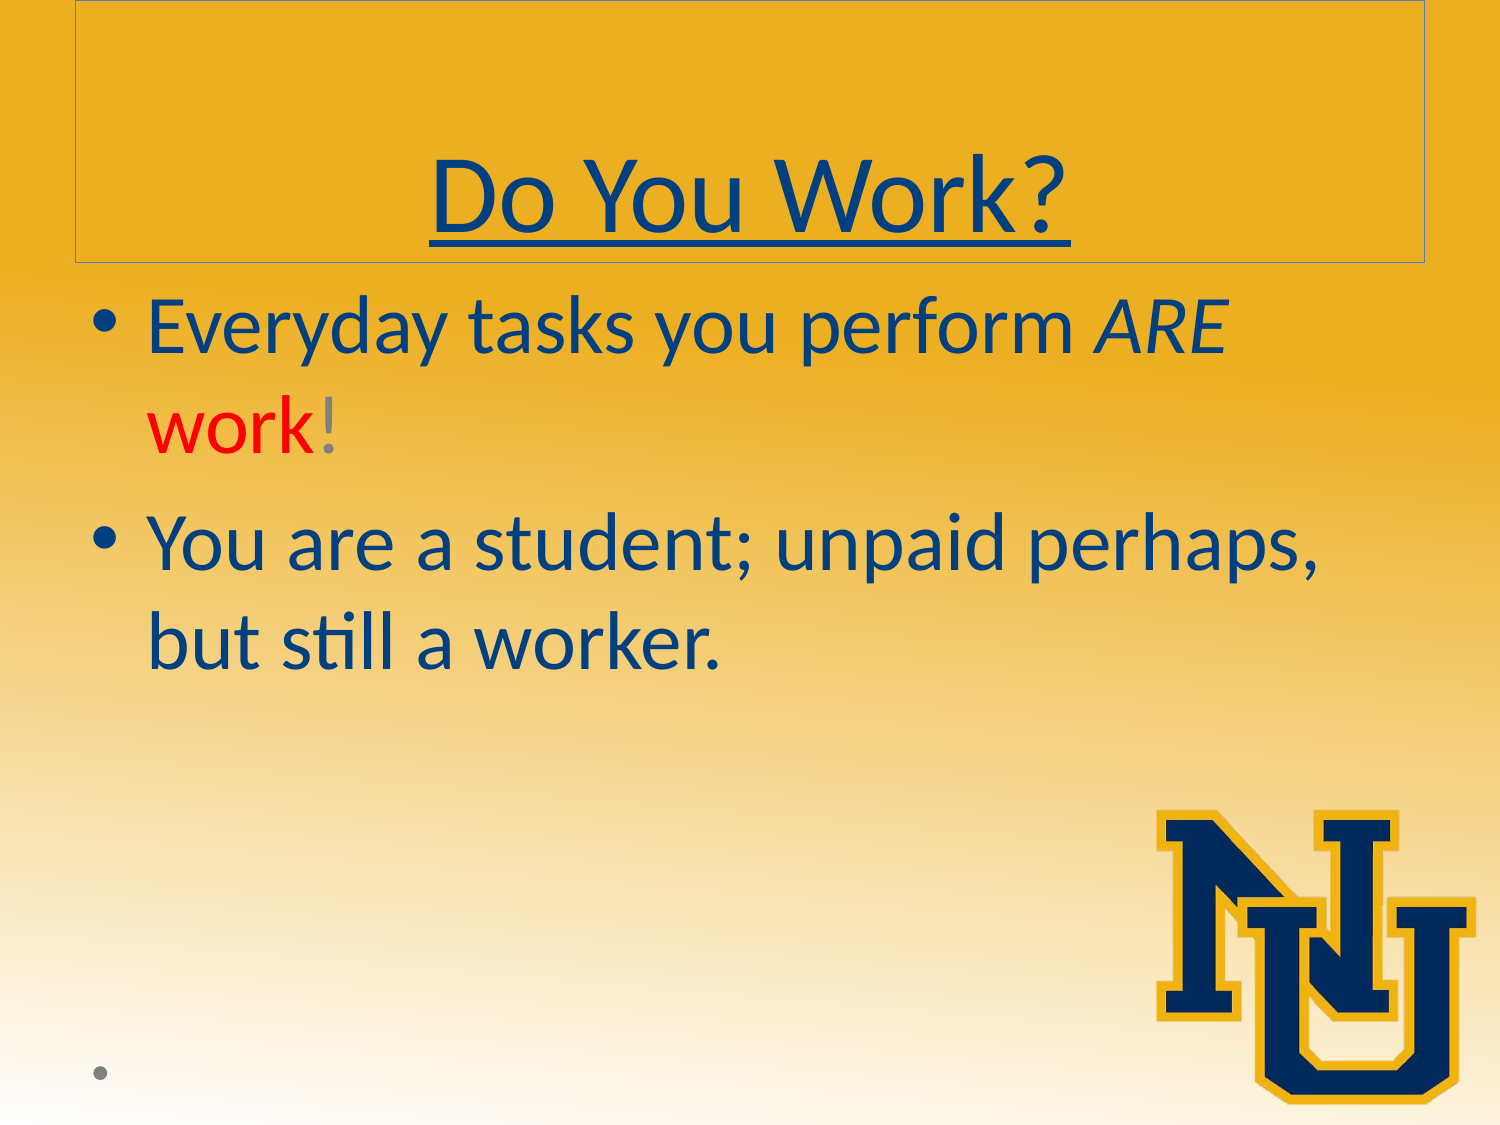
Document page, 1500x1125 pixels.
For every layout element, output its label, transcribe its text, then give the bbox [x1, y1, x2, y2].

title Do You Work? [75, 0, 1425, 262]
picture [1149, 805, 1481, 1108]
list Everyday tasks you perform ARE work! You are a student; unpaid perhaps, but still a worker. [75, 262, 1425, 1005]
